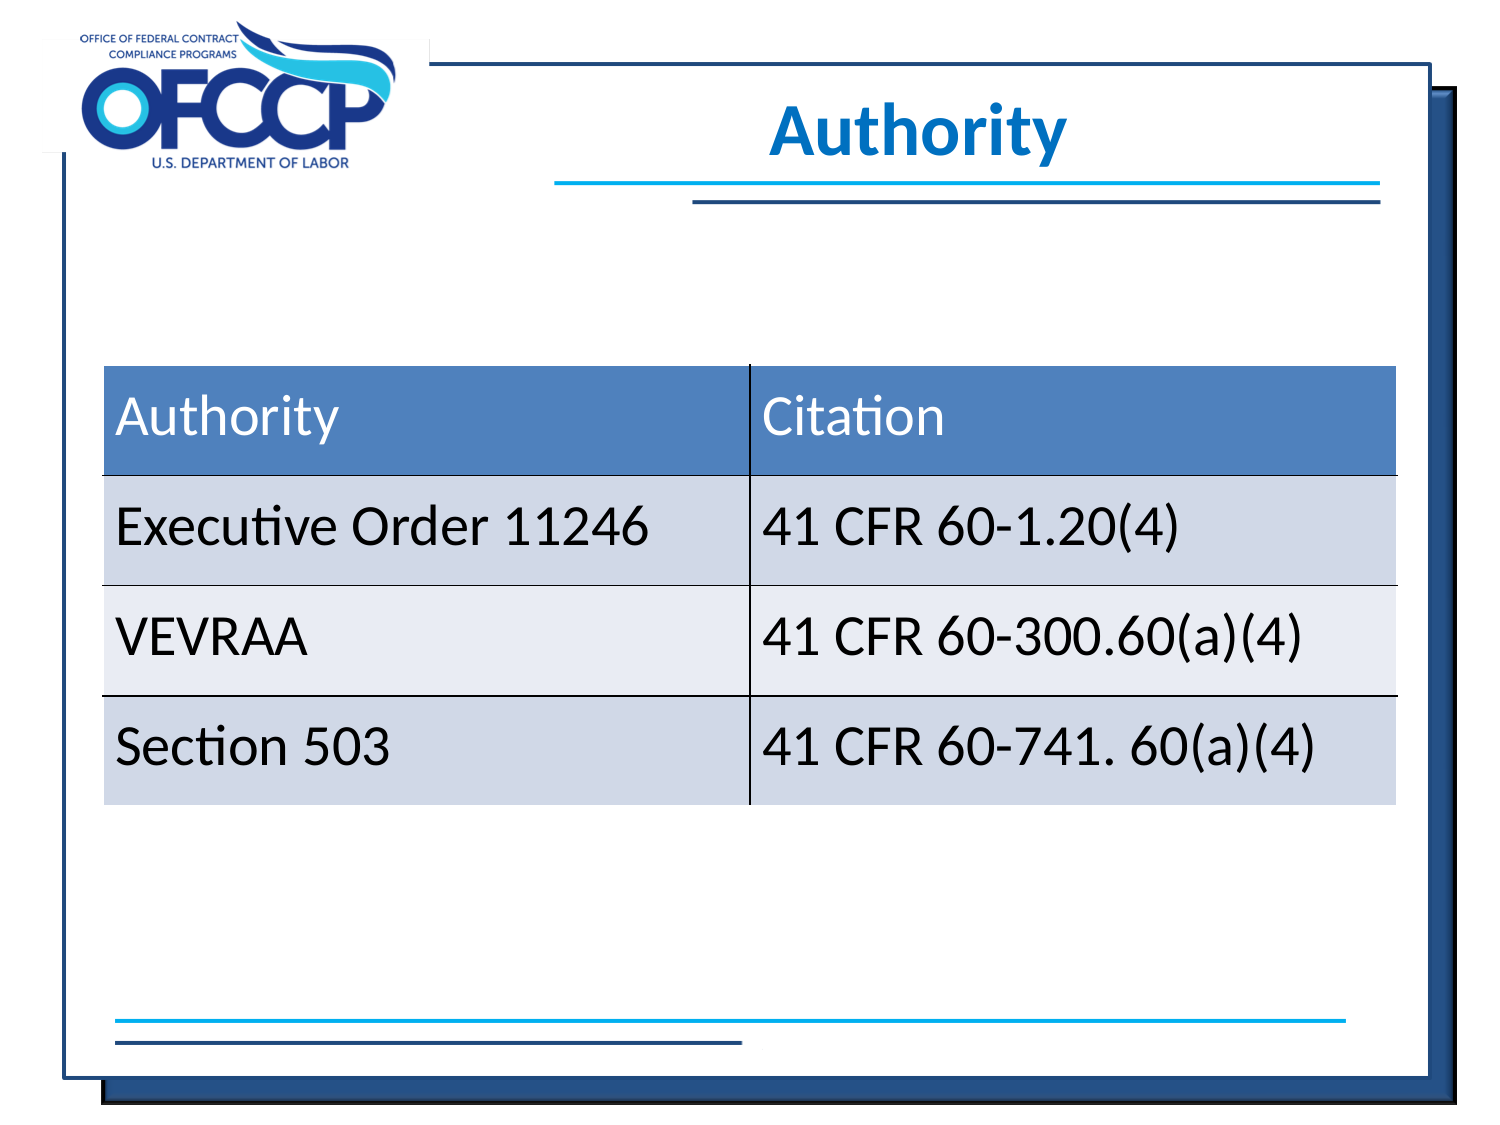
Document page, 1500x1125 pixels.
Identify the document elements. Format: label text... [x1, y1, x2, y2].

table_cell VEVRAA [104, 586, 749, 695]
picture [41, 18, 1459, 1107]
table_cell Executive Order 11246 [104, 476, 749, 585]
title Authority [412, 75, 1425, 175]
table_cell 41 CFR 60-1.20(4) [751, 476, 1396, 585]
table_cell 41 CFR 60-300.60(a)(4) [751, 586, 1396, 695]
table_cell Section 503 [104, 697, 749, 805]
table_header Citation [751, 366, 1396, 475]
table_header Authority [104, 366, 749, 475]
table_cell 41 CFR 60-741. 60(a)(4) [751, 697, 1396, 805]
